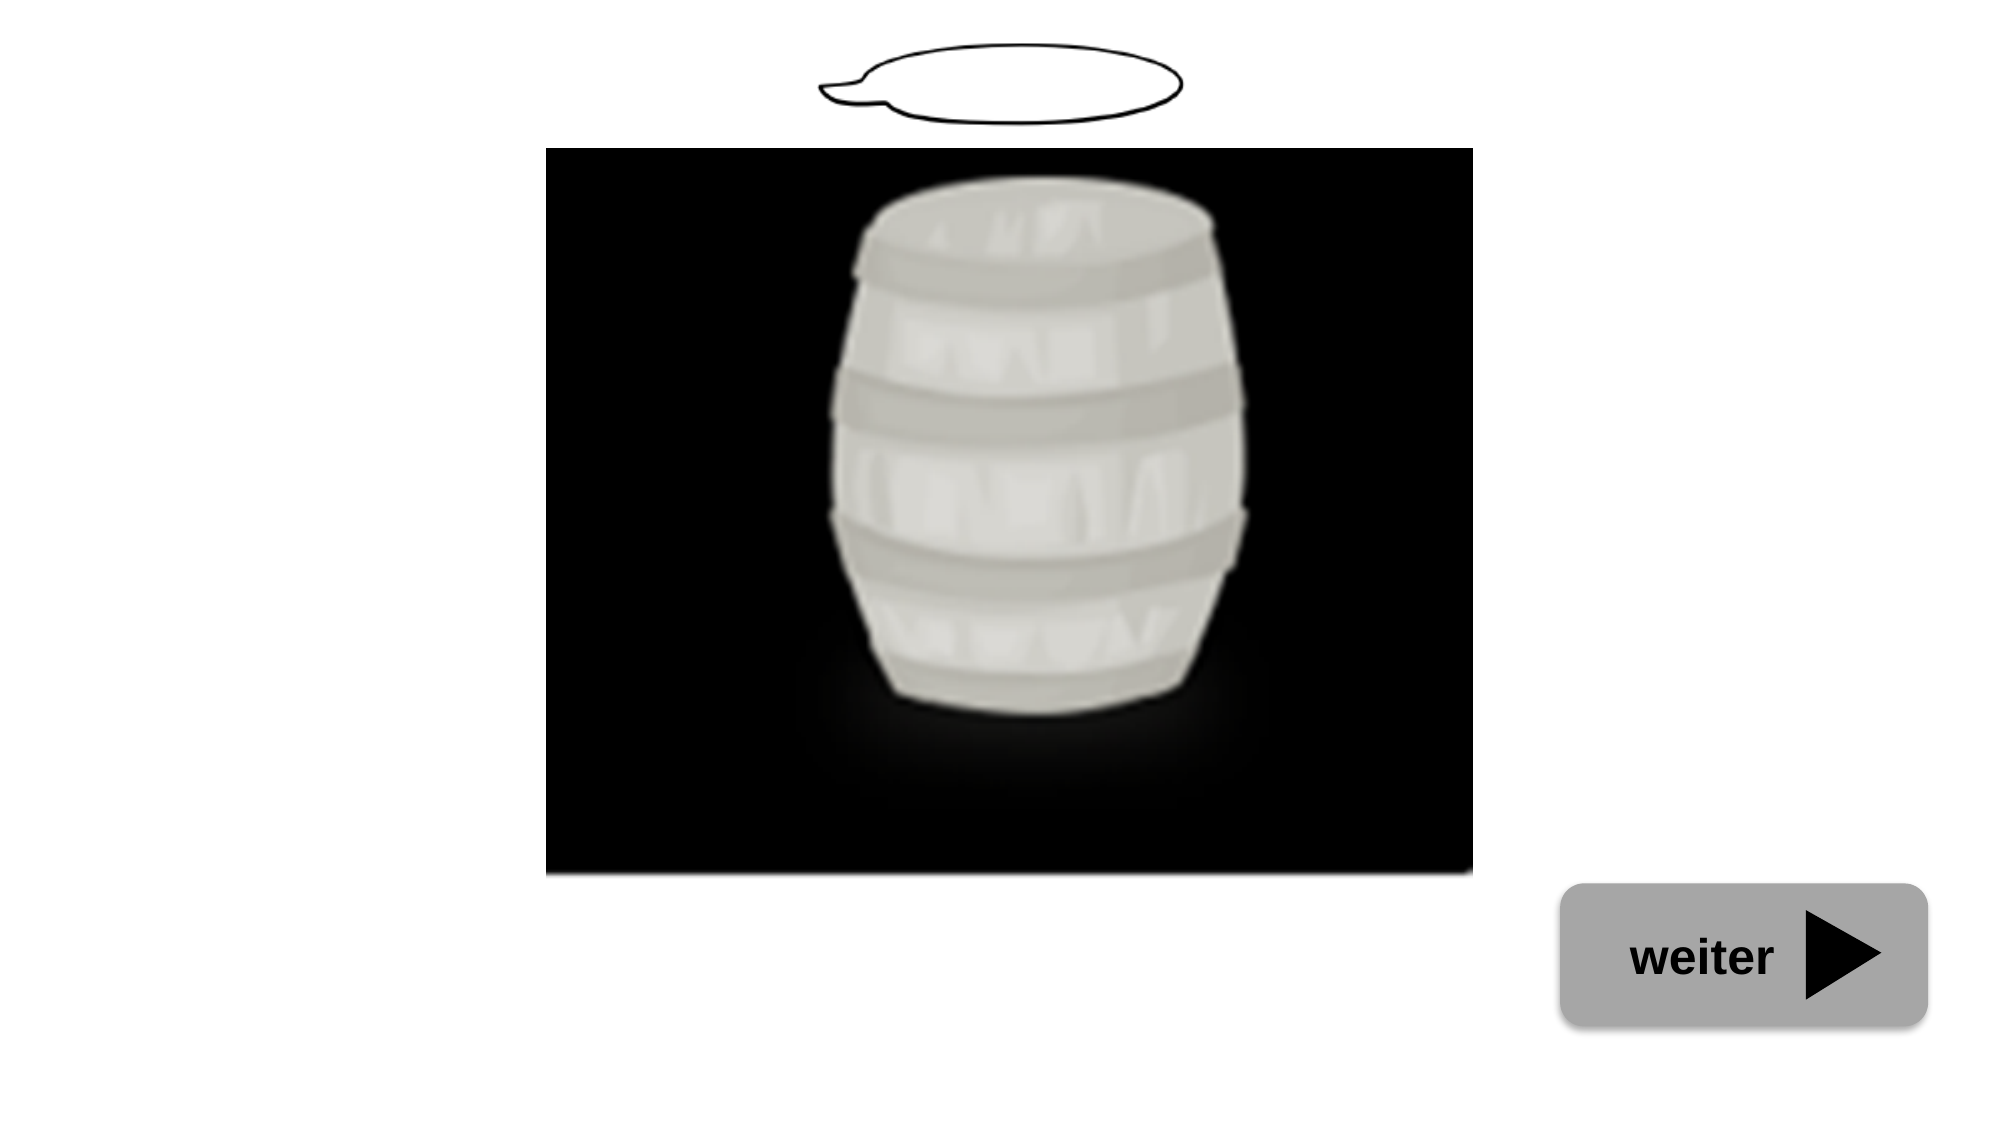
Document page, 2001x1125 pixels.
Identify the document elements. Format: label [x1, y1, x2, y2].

text_box [1560, 883, 1929, 1027]
text_box [1476, 835, 1962, 1081]
picture [545, 6, 1473, 881]
